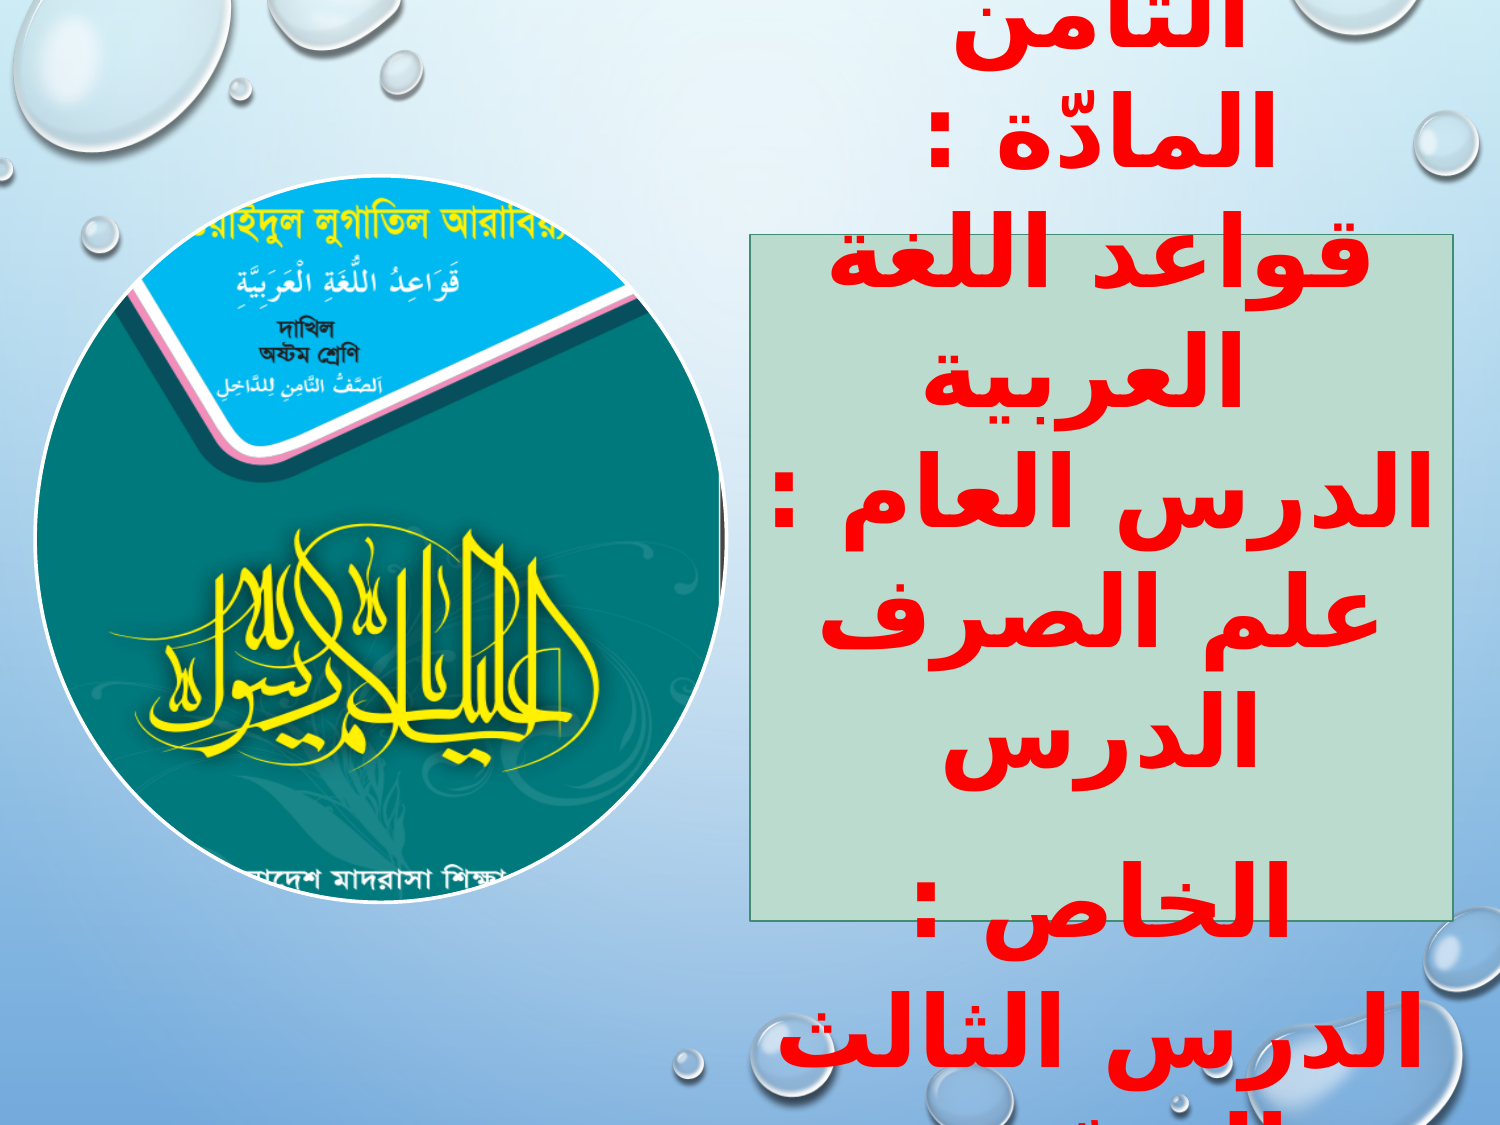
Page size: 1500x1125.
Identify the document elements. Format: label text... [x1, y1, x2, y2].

picture [0, 0, 1500, 1125]
text_box الصف : الثامن المادّة : قواعد اللغة العربية الدرس العام : علم الصرف الدرس الخاص : الدرس الثالث الحصّة : الرابع [749, 234, 1454, 922]
